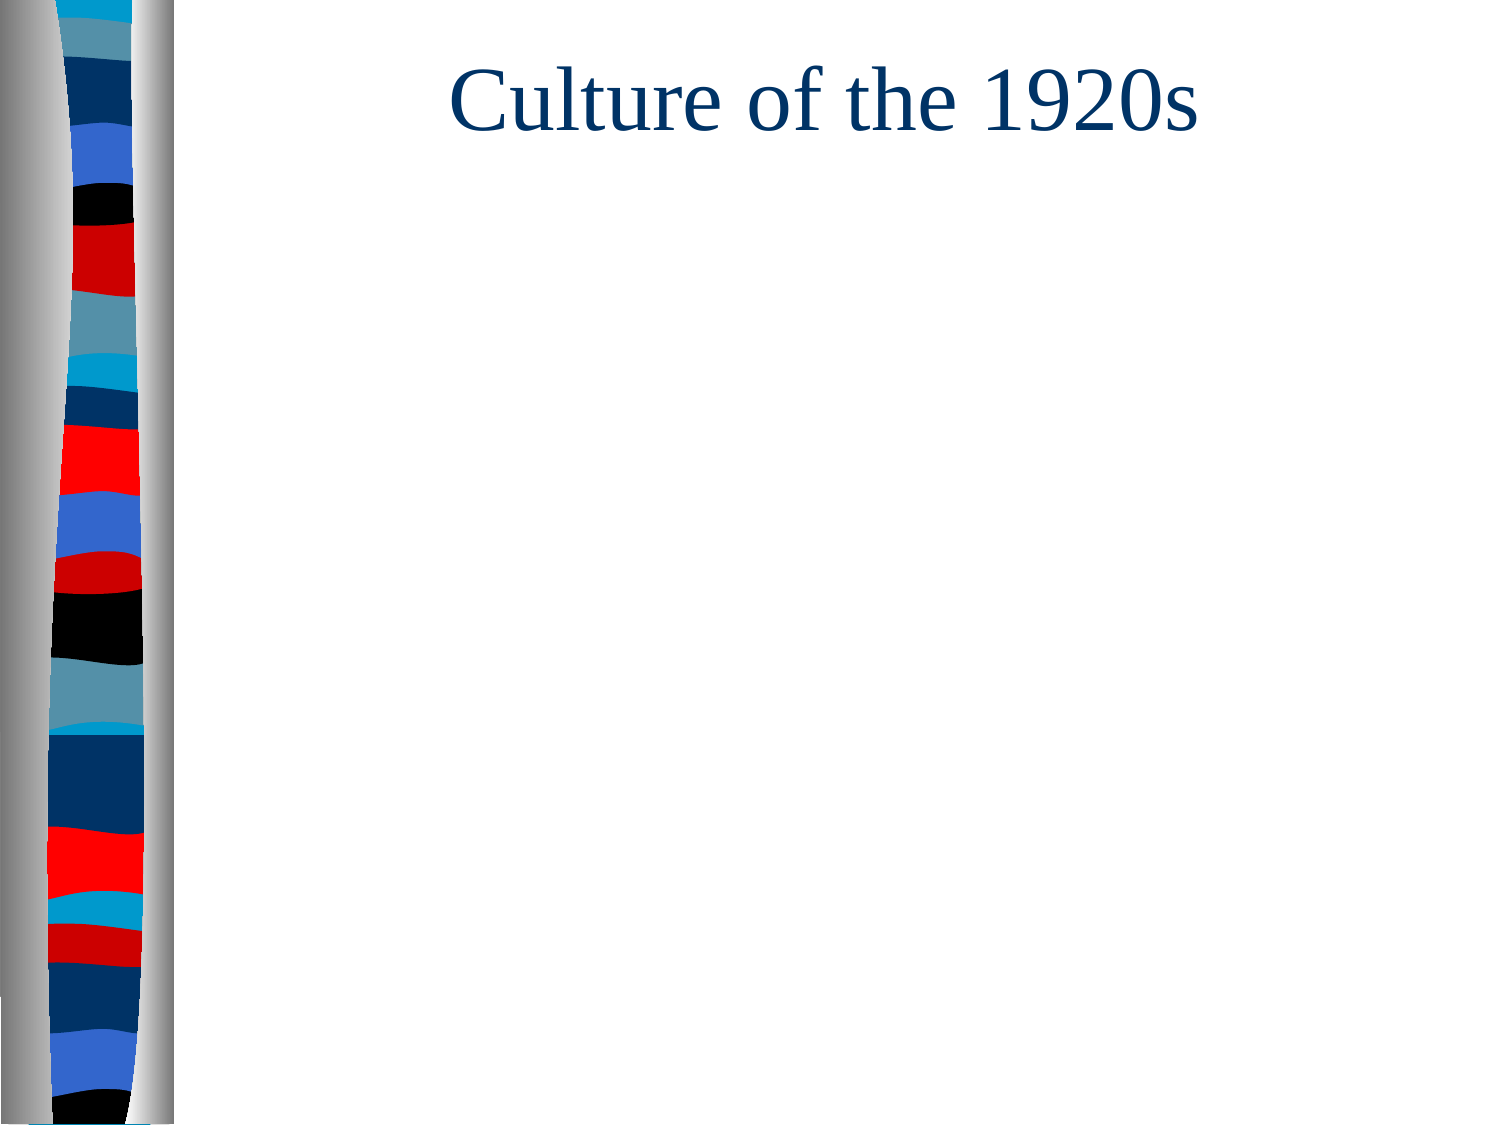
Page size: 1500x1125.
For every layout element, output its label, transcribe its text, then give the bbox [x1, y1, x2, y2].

title Culture of the 1920s [187, 0, 1463, 188]
